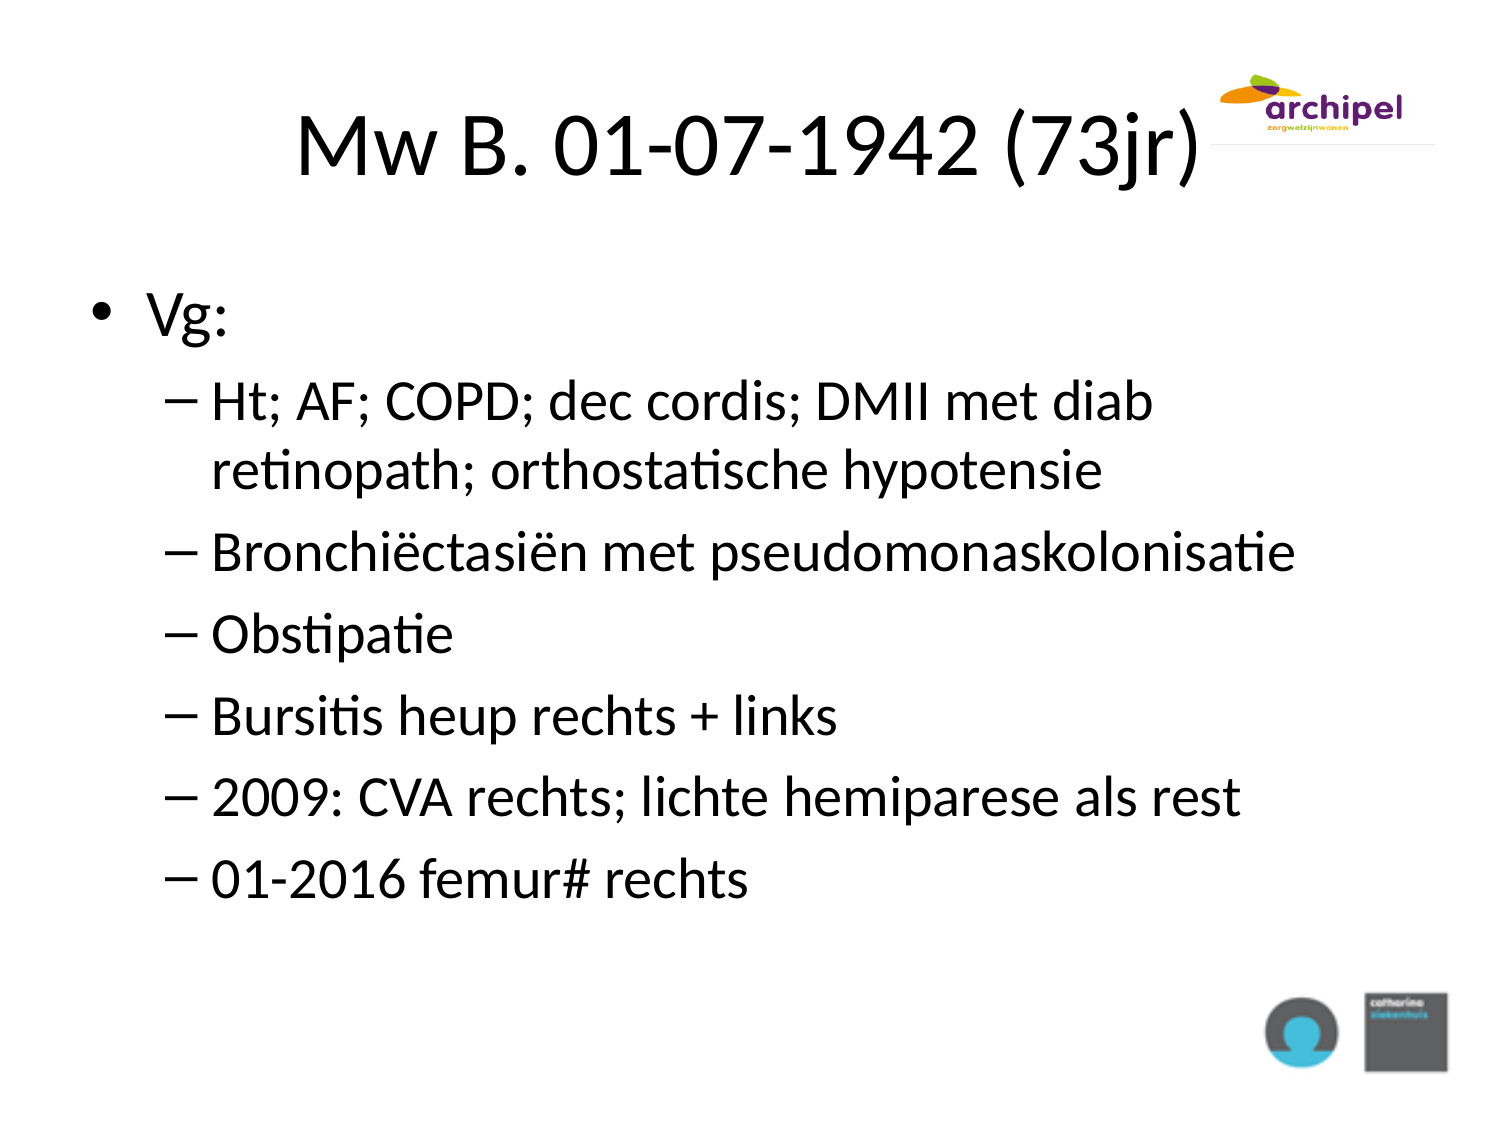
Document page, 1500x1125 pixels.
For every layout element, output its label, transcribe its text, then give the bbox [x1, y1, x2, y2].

list Vg: Ht; AF; COPD; dec cordis; DMII met diab retinopath; orthostatische hypotensie Bronchiëctasiën met pseudomonaskolonisatie Obstipatie Bursitis heup rechts + links 2009: CVA rechts; lichte hemiparese als rest 01-2016 femur# rechts [75, 262, 1425, 1005]
title Mw B. 01-07-1942 (73jr) [75, 45, 1425, 233]
picture [1234, 963, 1480, 1106]
picture [1210, 66, 1436, 150]
